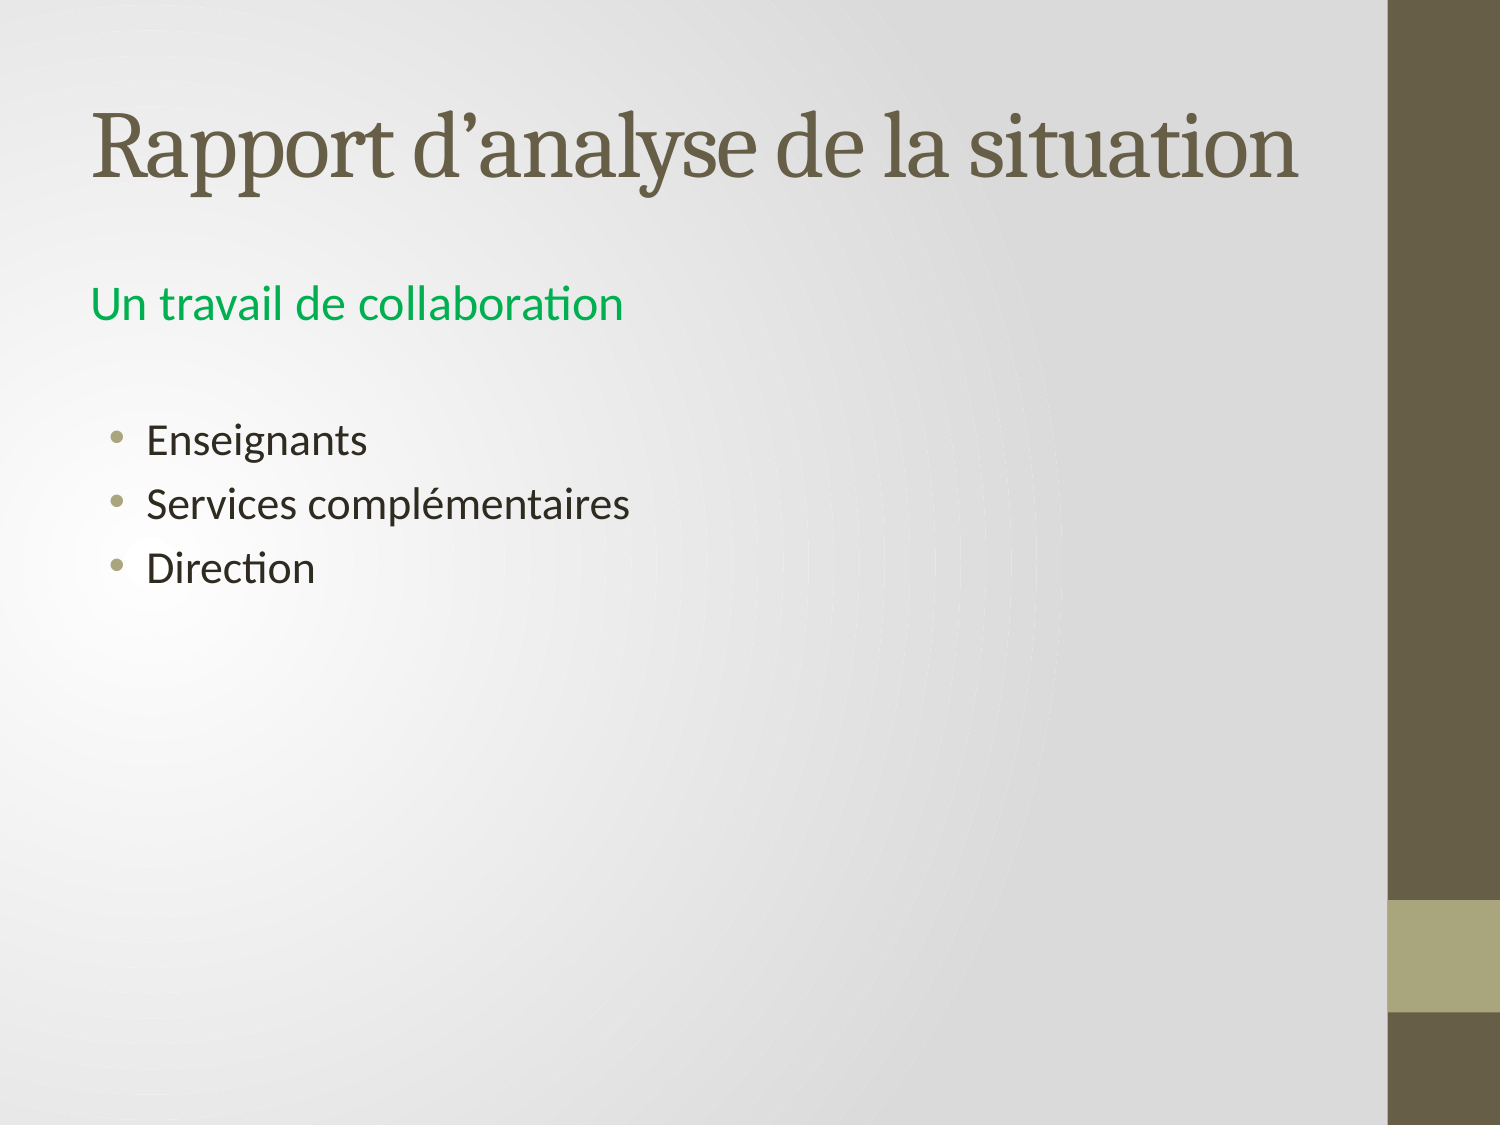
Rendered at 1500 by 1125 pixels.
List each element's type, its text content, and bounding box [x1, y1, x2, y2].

list Un travail de collaboration Enseignants Services complémentaires Direction [75, 262, 1325, 1050]
title Rapport d’analyse de la situation [75, 45, 1325, 233]
